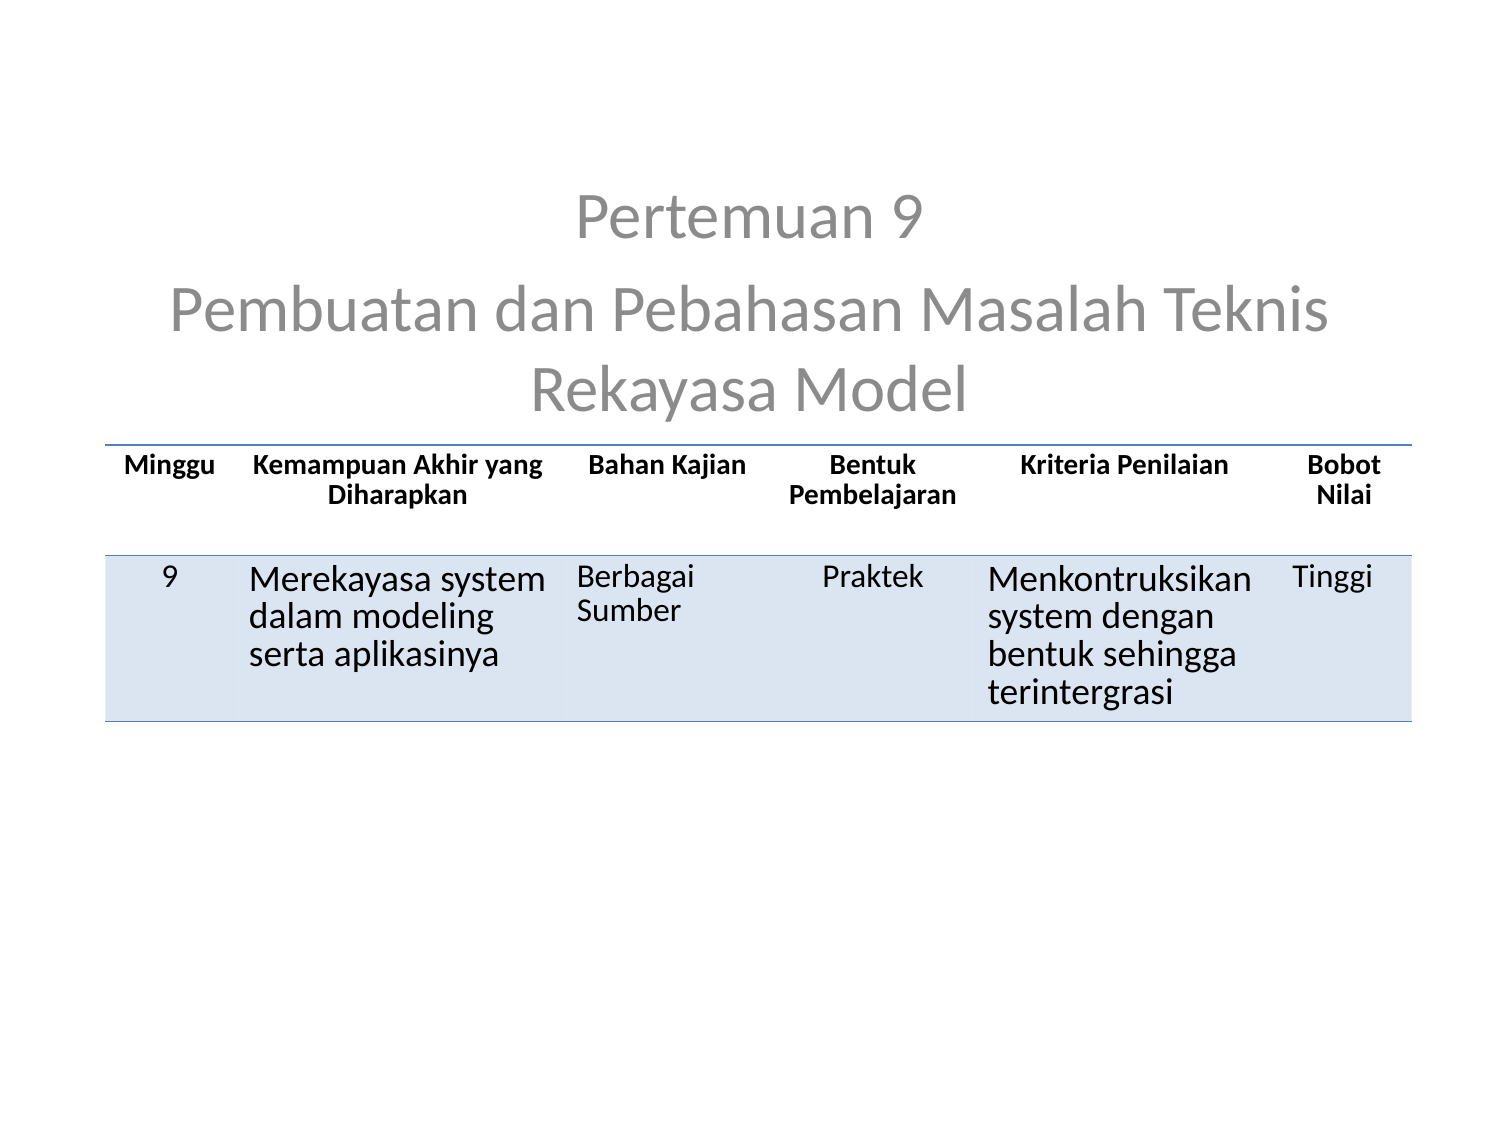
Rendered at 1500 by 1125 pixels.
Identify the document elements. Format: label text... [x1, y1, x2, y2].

table_header Kriteria Penilaian [973, 446, 1277, 555]
table_header Bobot Nilai [1277, 446, 1412, 555]
table_cell Praktek [773, 556, 973, 721]
table_header Kemampuan Akhir yang Diharapkan [234, 446, 562, 555]
table_header Bahan Kajian [562, 446, 773, 555]
table_cell 9 [105, 556, 234, 721]
table_cell Tinggi [1277, 556, 1412, 721]
table_cell Menkontruksikan system dengan bentuk sehingga terintergrasi [973, 556, 1277, 721]
table_cell Merekayasa system dalam modeling serta aplikasinya [234, 556, 562, 721]
table_header Minggu [105, 446, 234, 555]
table_cell Berbagai Sumber [562, 556, 773, 721]
subtitle Pertemuan 9 Pembuatan dan Pebahasan Masalah Teknis Rekayasa Model [93, 164, 1407, 1043]
table_header Bentuk Pembelajaran [773, 446, 973, 555]
